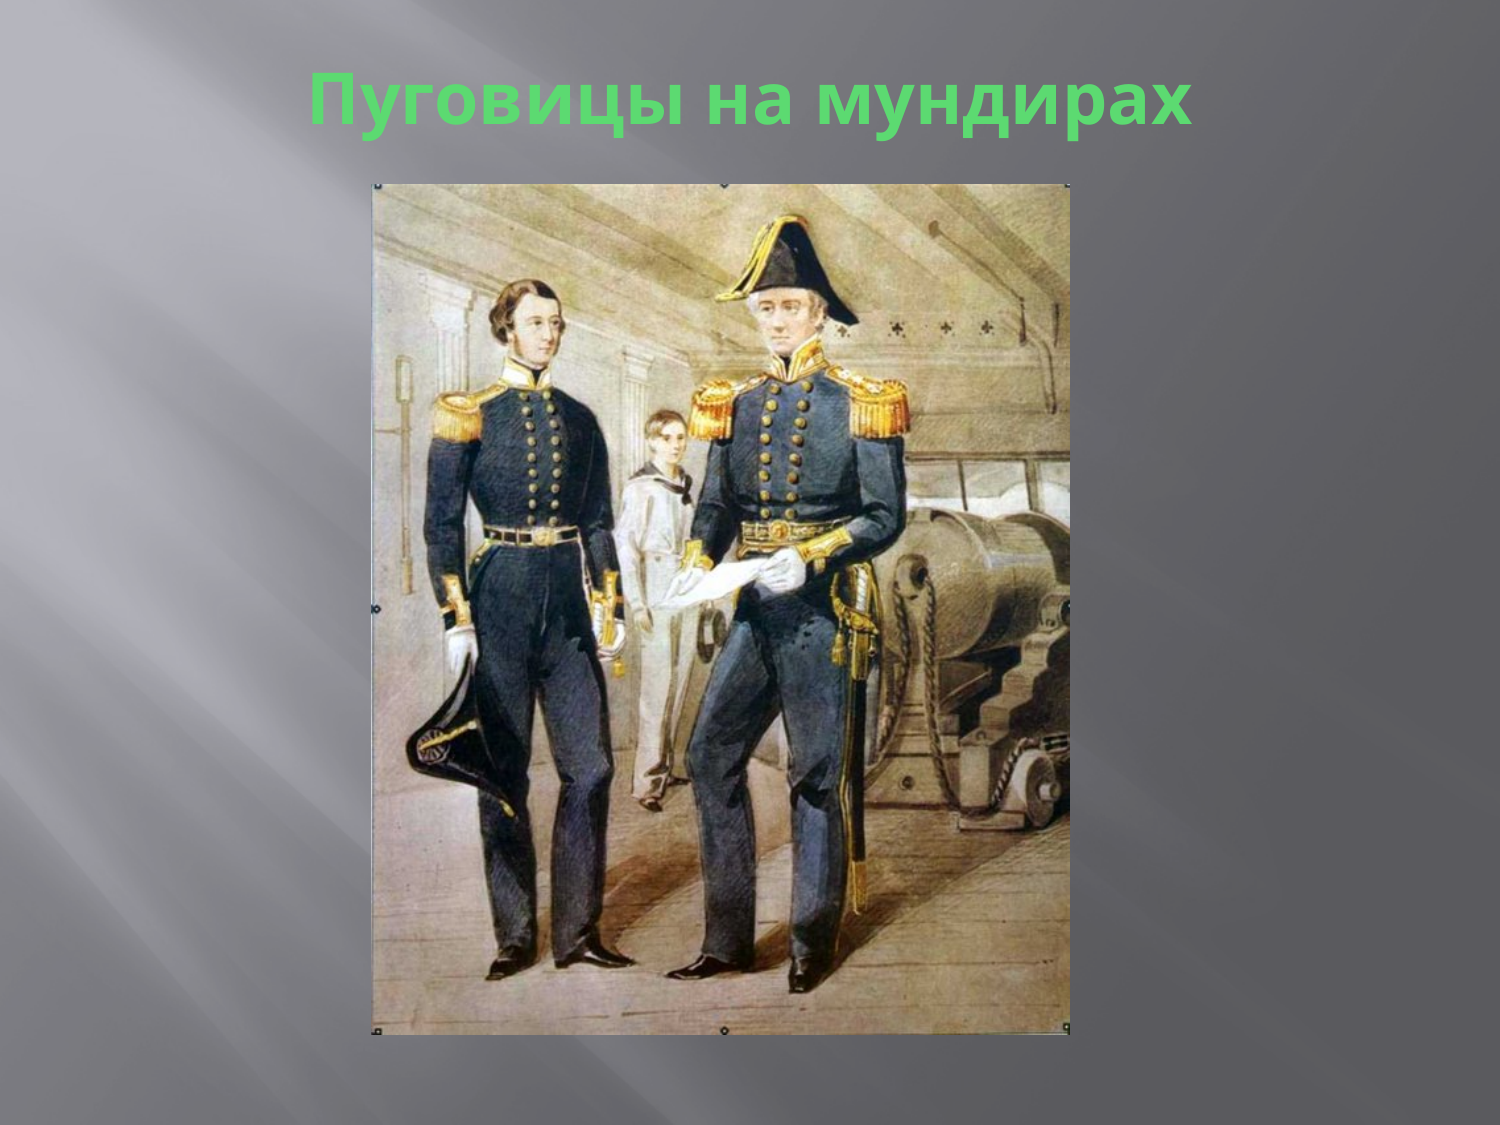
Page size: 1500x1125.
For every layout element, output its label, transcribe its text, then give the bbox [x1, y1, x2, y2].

title Пуговицы на мундирах [75, 45, 1425, 233]
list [371, 184, 1070, 1036]
